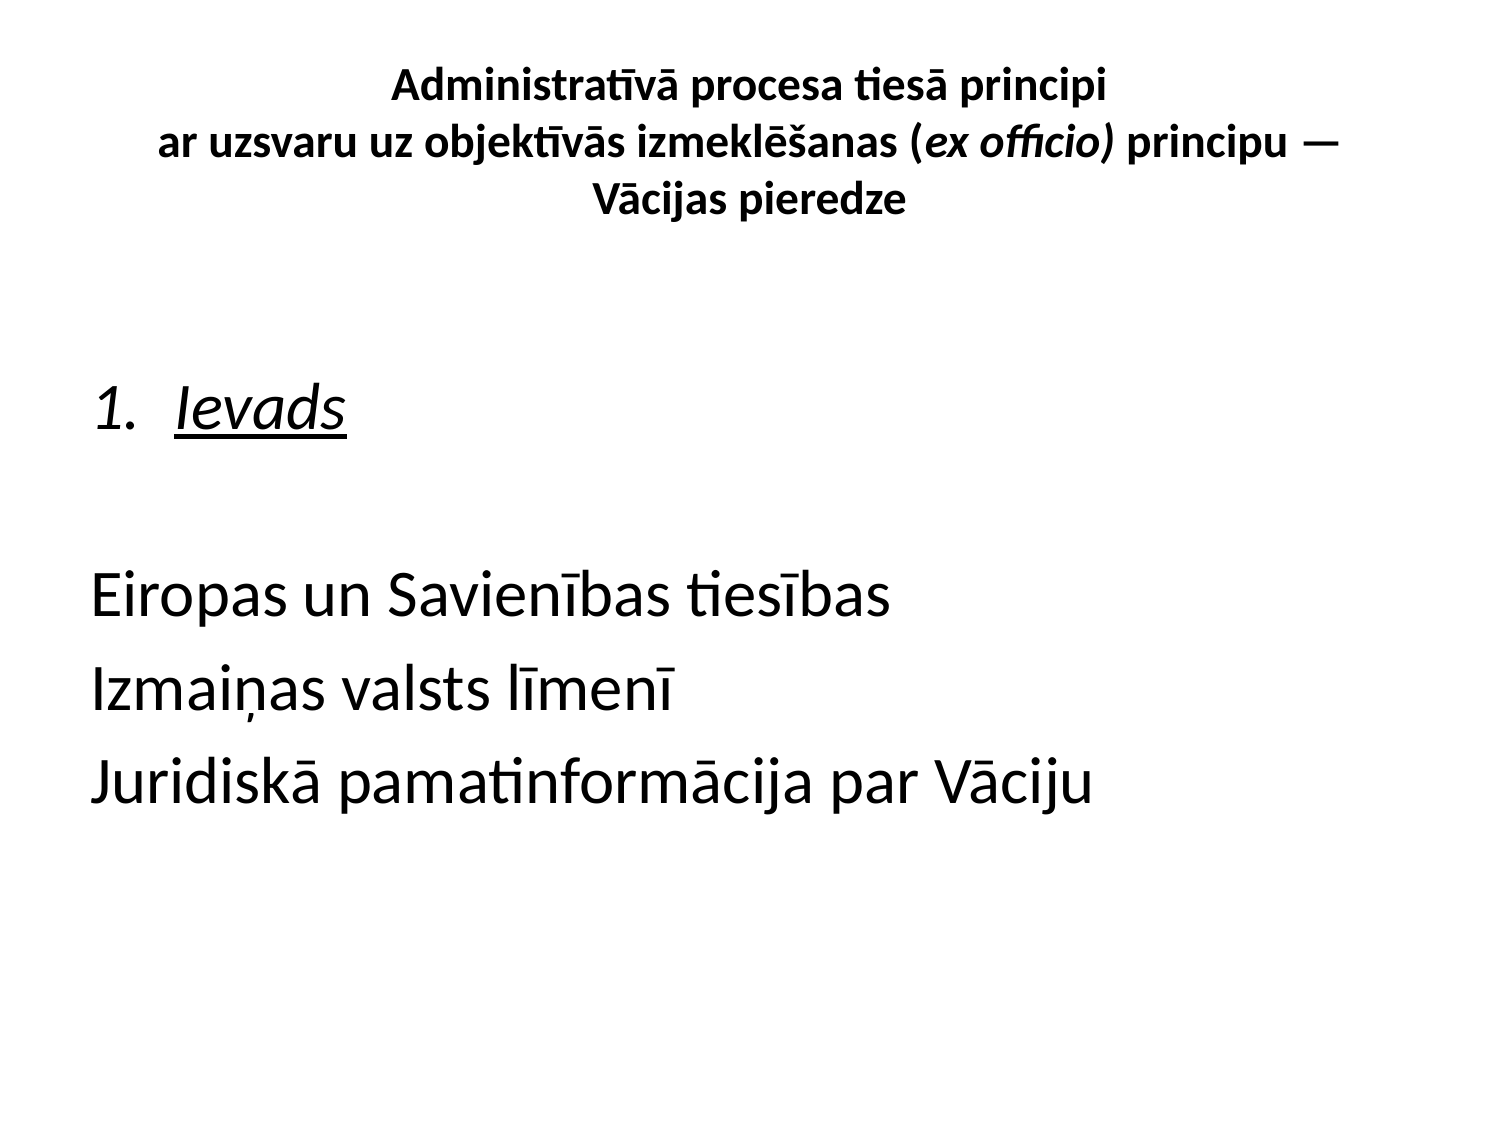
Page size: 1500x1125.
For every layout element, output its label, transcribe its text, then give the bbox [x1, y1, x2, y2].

title Administratīvā procesa tiesā principi ar uzsvaru uz objektīvās izmeklēšanas (ex officio) principu — Vācijas pieredze [75, 45, 1425, 233]
list Ievads Eiropas un Savienības tiesības Izmaiņas valsts līmenī Juridiskā pamatinformācija par Vāciju [75, 262, 1425, 1005]
